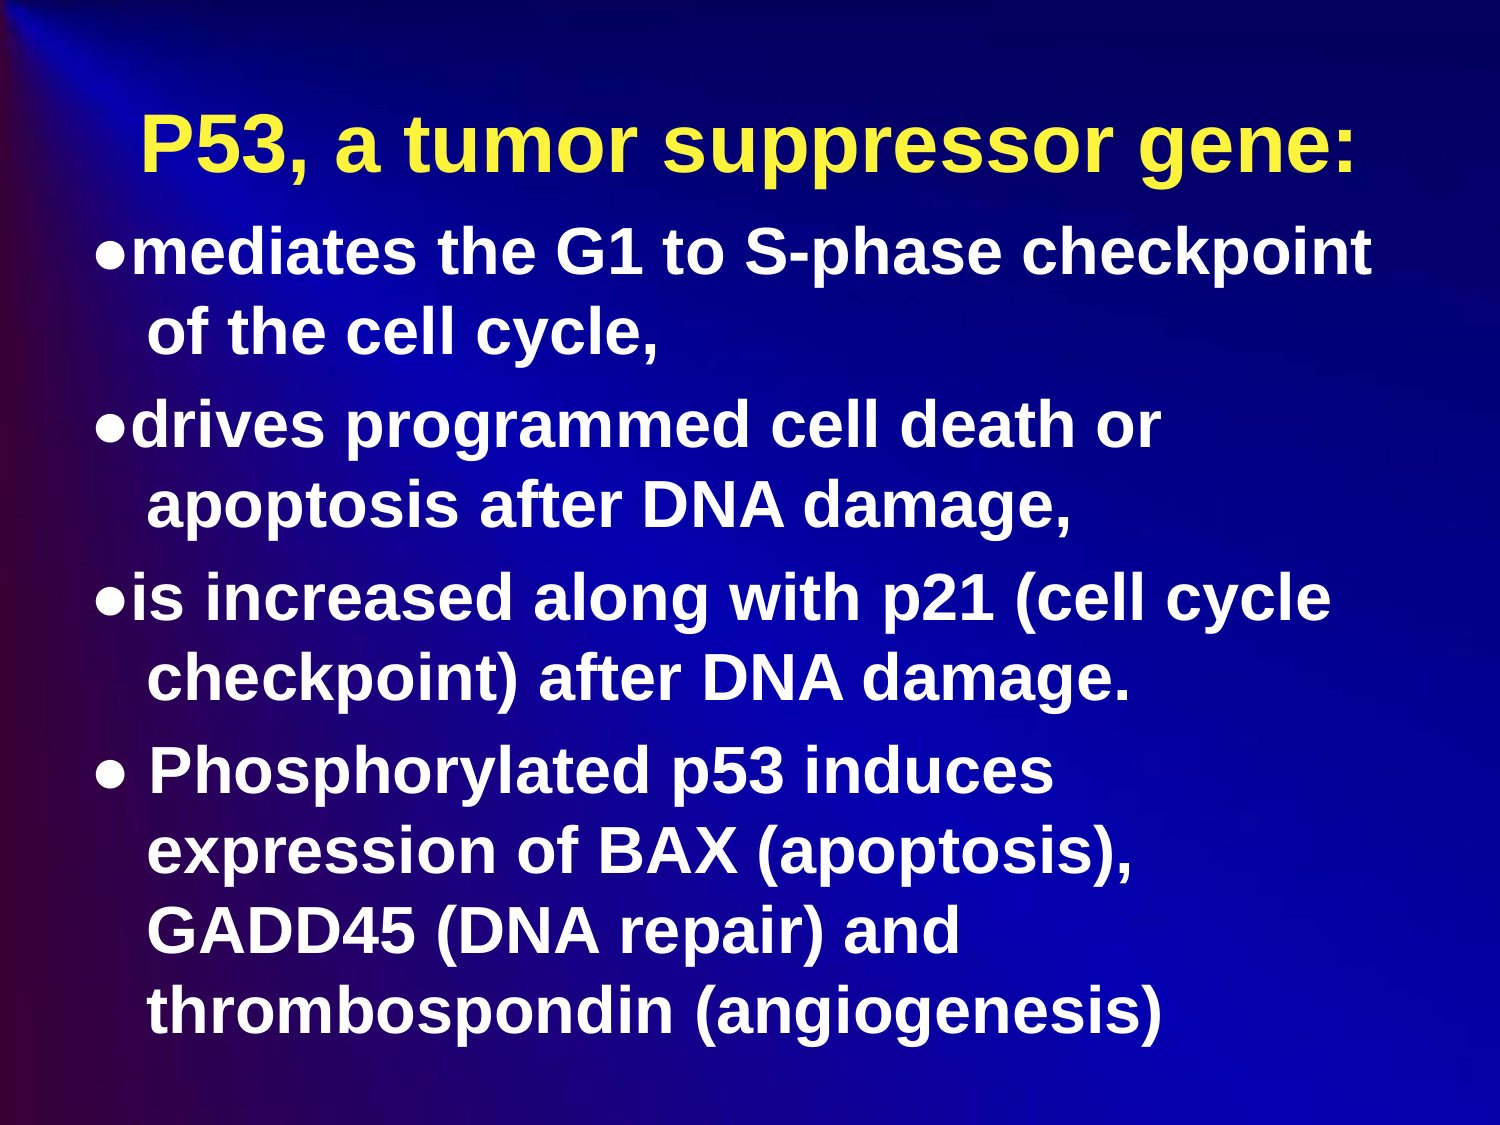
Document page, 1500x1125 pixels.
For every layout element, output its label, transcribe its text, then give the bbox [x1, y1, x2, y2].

title P53, a tumor suppressor gene: [75, 45, 1425, 200]
picture [0, 0, 1500, 1125]
list ●mediates the G1 to S-phase checkpoint of the cell cycle, ●drives programmed cell death or apoptosis after DNA damage, ●is increased along with p21 (cell cycle checkpoint) after DNA damage. ● Phosphorylated p53 induces expression of BAX (apoptosis), GADD45 (DNA repair) and thrombospondin (angiogenesis) [75, 200, 1425, 1005]
